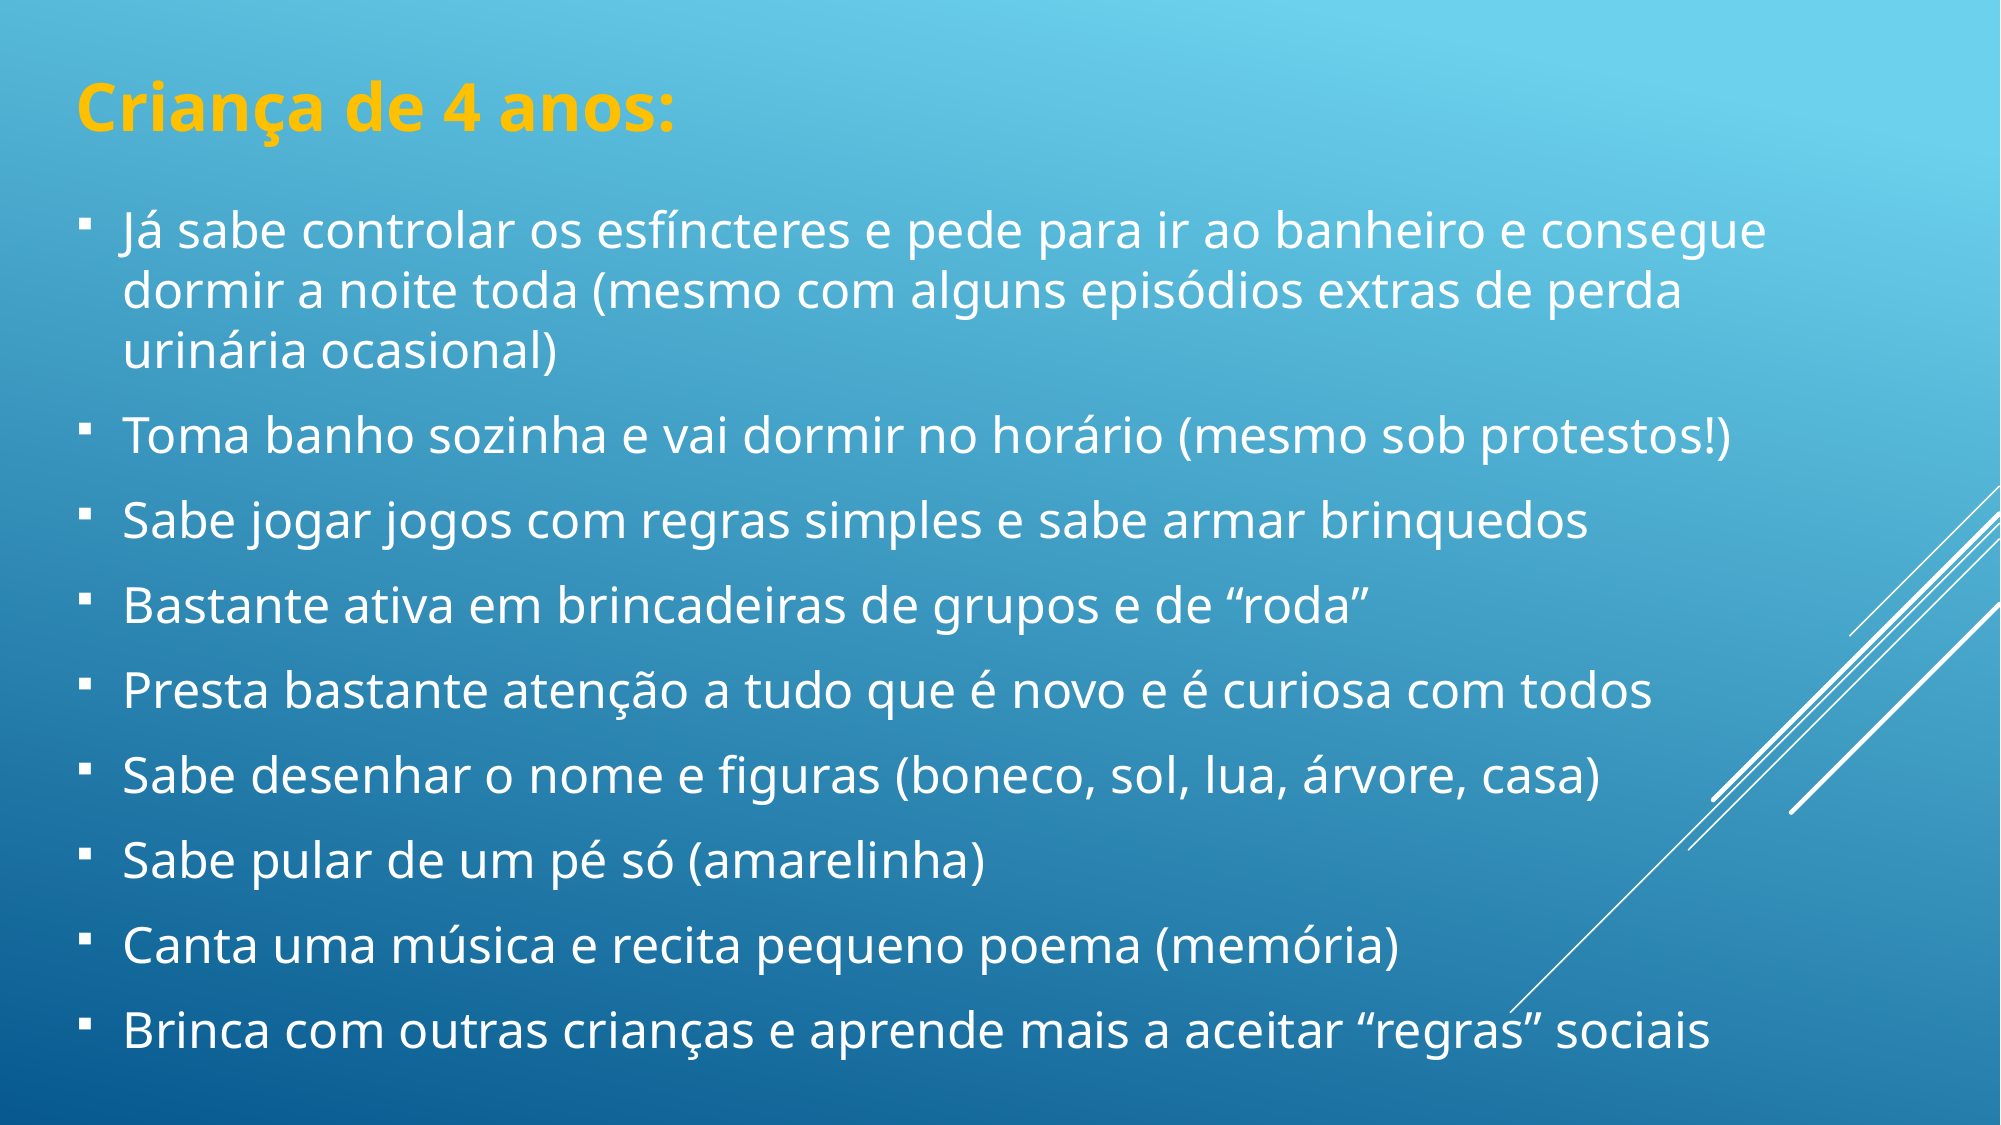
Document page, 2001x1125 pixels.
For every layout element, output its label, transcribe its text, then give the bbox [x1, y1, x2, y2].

text_box Criança de 4 anos: [60, 51, 1786, 152]
text_box Já sabe controlar os esfíncteres e pede para ir ao banheiro e consegue dormir a noite toda (mesmo com alguns episódios extras de perda urinária ocasional) Toma banho sozinha e vai dormir no horário (mesmo sob protestos!) Sabe jogar jogos com regras simples e sabe armar brinquedos Bastante ativa em brincadeiras de grupos e de “roda” Presta bastante atenção a tudo que é novo e é curiosa com todos Sabe desenhar o nome e figuras (boneco, sol, lua, árvore, casa) Sabe pular de um pé só (amarelinha) Canta uma música e recita pequeno poema (memória) Brinca com outras crianças e aprende mais a aceitar “regras” sociais [60, 191, 1786, 1067]
